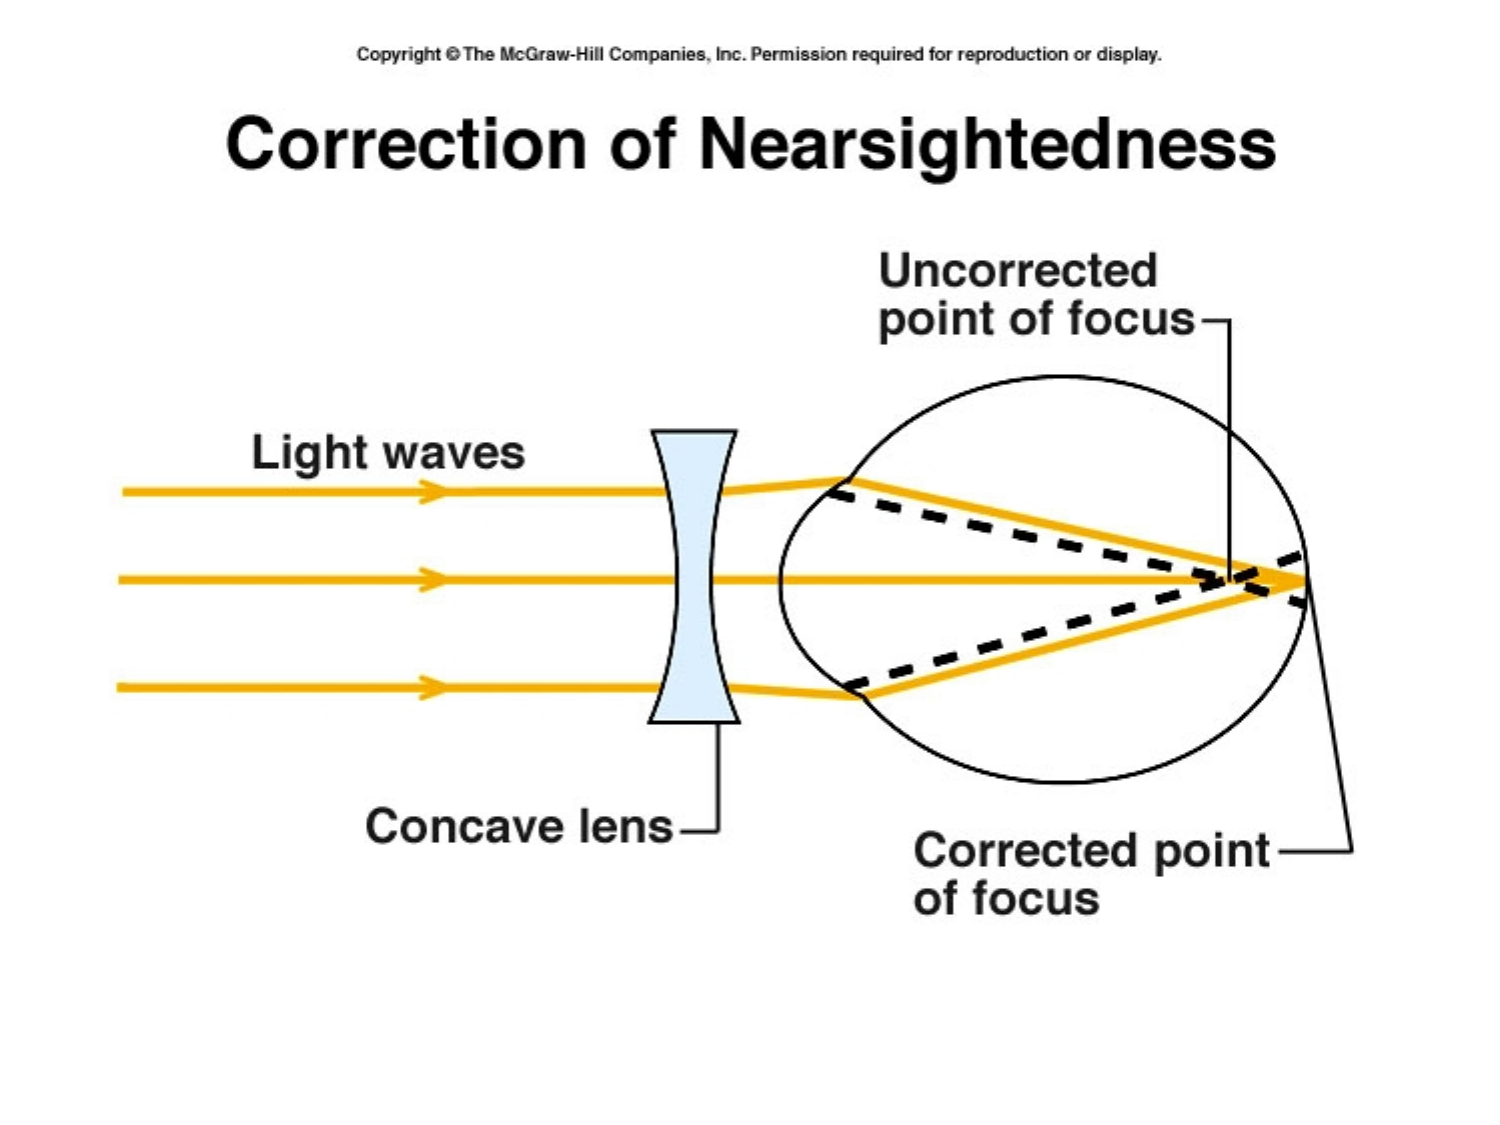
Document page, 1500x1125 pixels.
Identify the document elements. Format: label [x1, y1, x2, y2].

list [109, 44, 1391, 1006]
